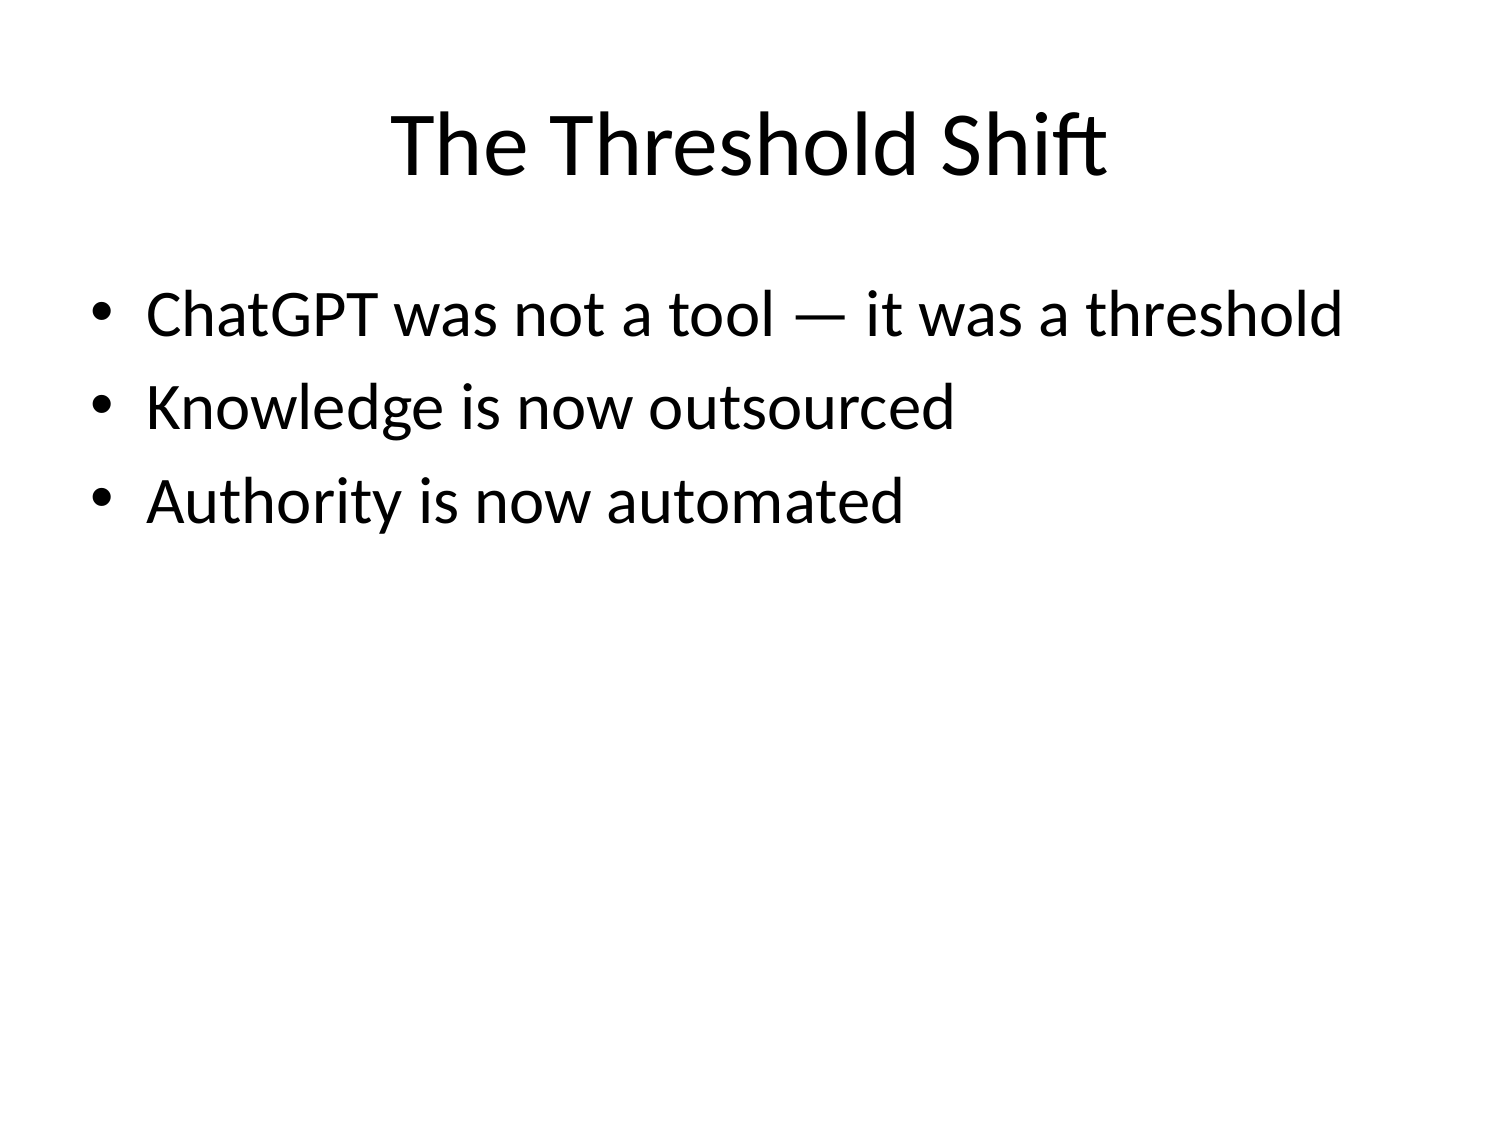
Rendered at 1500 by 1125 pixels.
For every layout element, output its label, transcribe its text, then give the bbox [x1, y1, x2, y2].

title The Threshold Shift [75, 45, 1425, 233]
list ChatGPT was not a tool — it was a threshold Knowledge is now outsourced Authority is now automated [75, 262, 1425, 1005]
